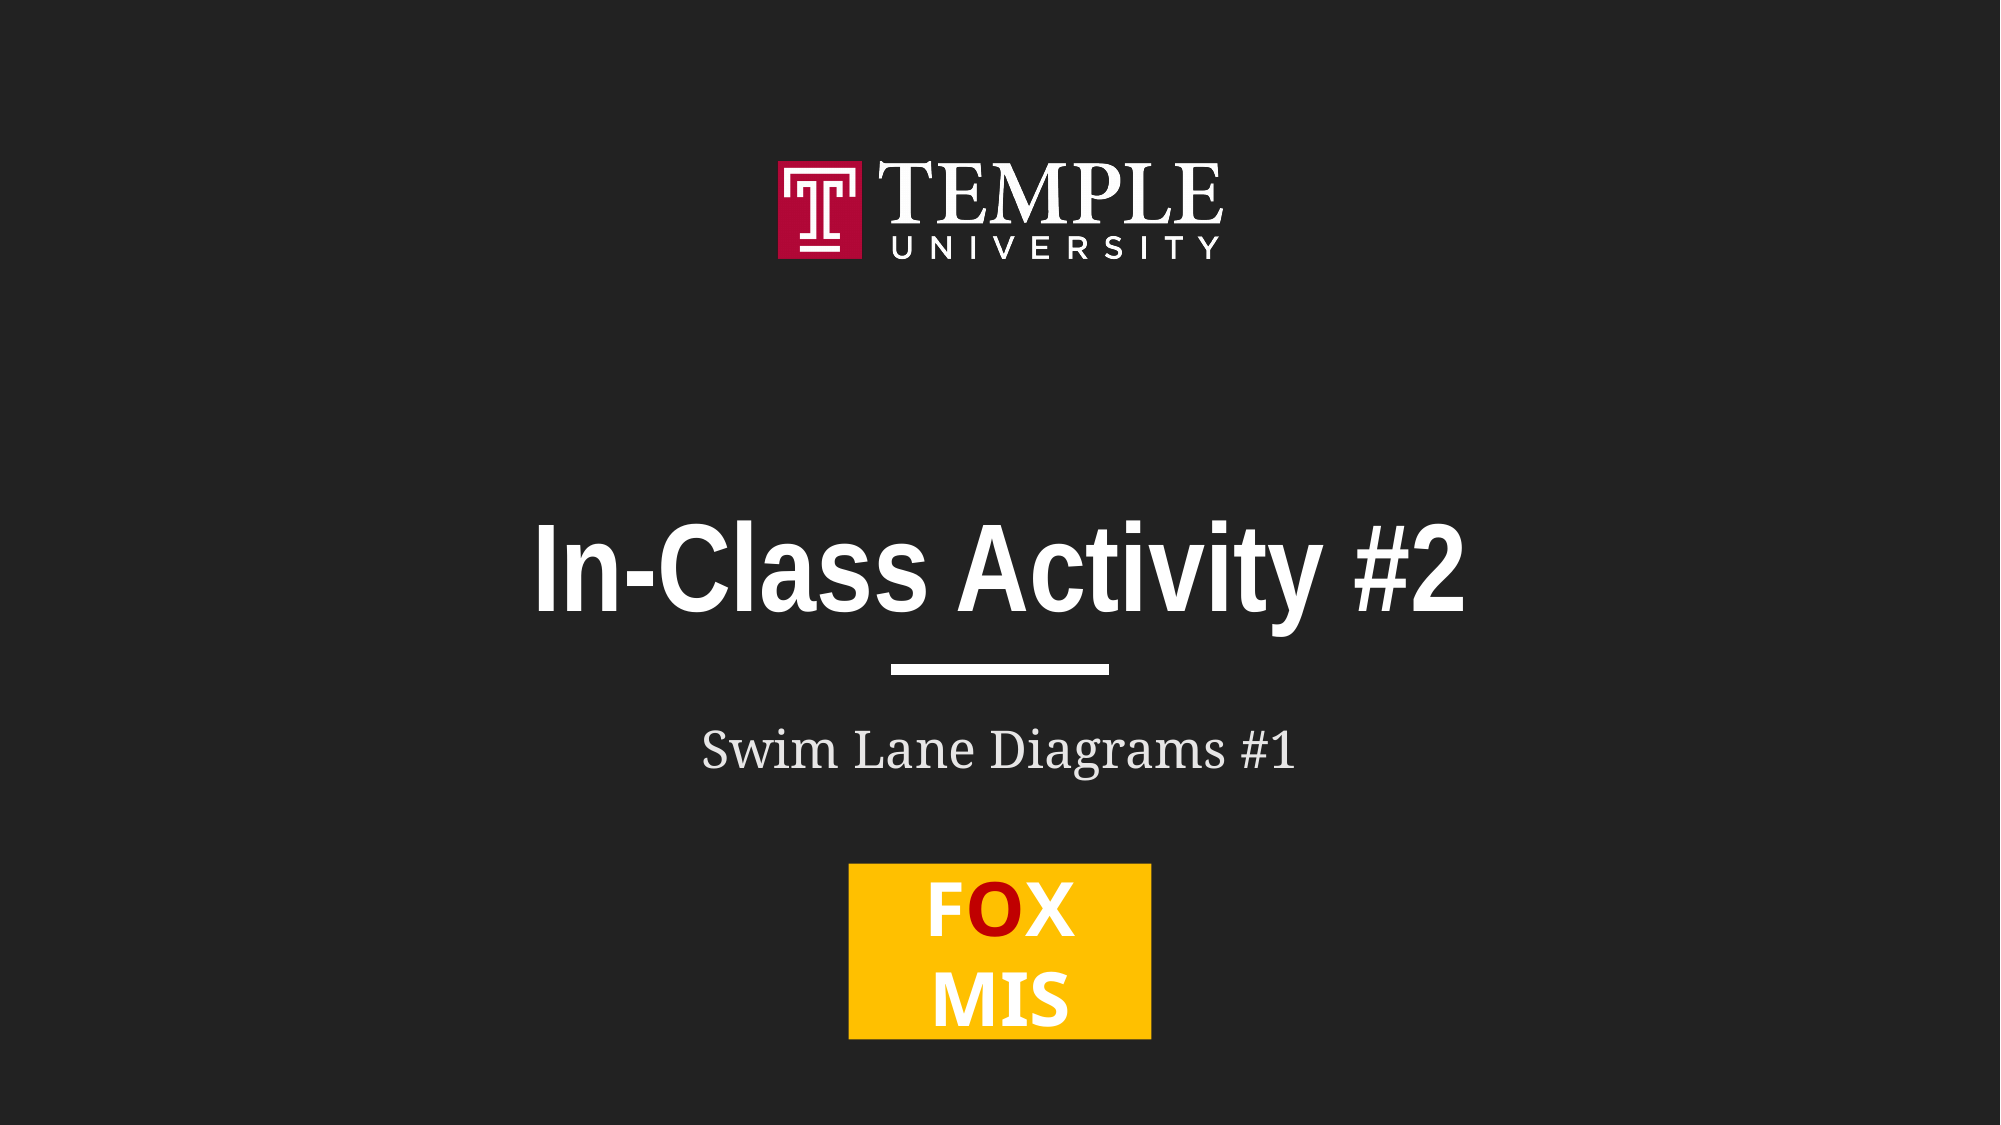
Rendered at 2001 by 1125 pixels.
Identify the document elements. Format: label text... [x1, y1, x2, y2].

text_box FOX MIS [846, 861, 1154, 1041]
picture [776, 159, 1224, 260]
subtitle Swim Lane Diagrams #1 [99, 716, 1901, 853]
title In-Class Activity #2 [433, 387, 1567, 646]
